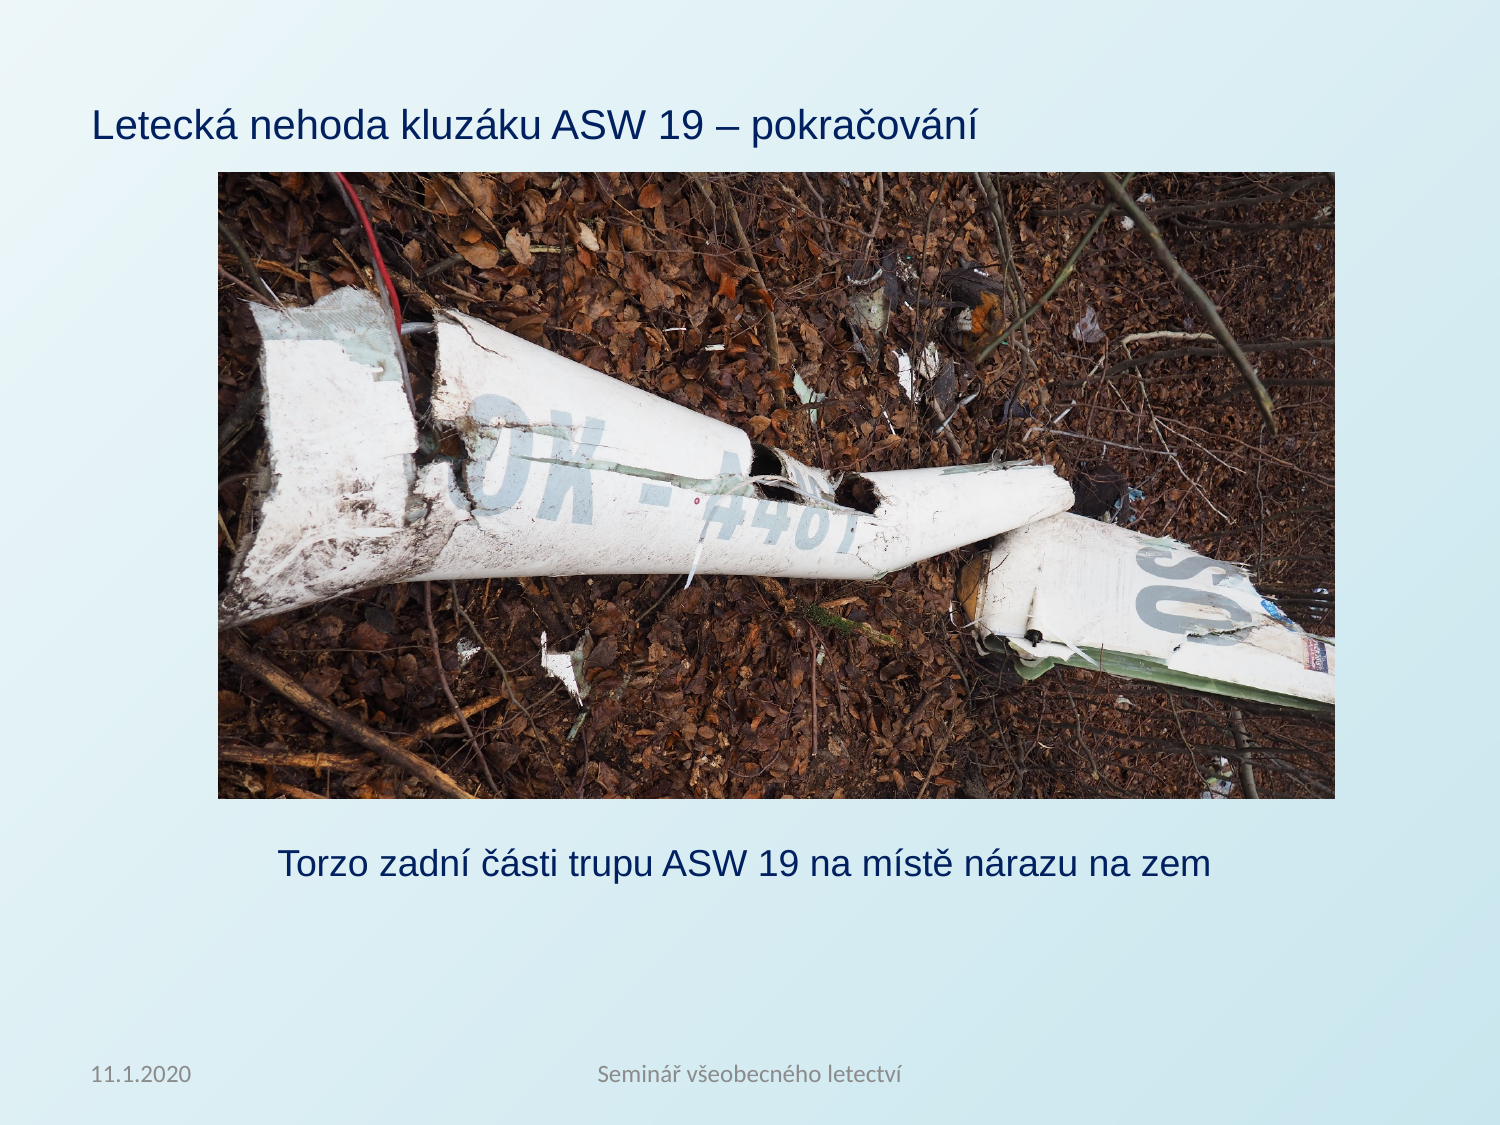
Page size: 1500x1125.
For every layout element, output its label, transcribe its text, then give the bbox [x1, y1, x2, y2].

text_box Torzo zadní části trupu ASW 19 na místě nárazu na zem [262, 832, 1291, 892]
footer Seminář všeobecného letectví [512, 1042, 988, 1103]
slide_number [75, 1042, 425, 1103]
text_box Letecká nehoda kluzáku ASW 19 – pokračování [76, 89, 1425, 1047]
picture [218, 172, 1335, 799]
